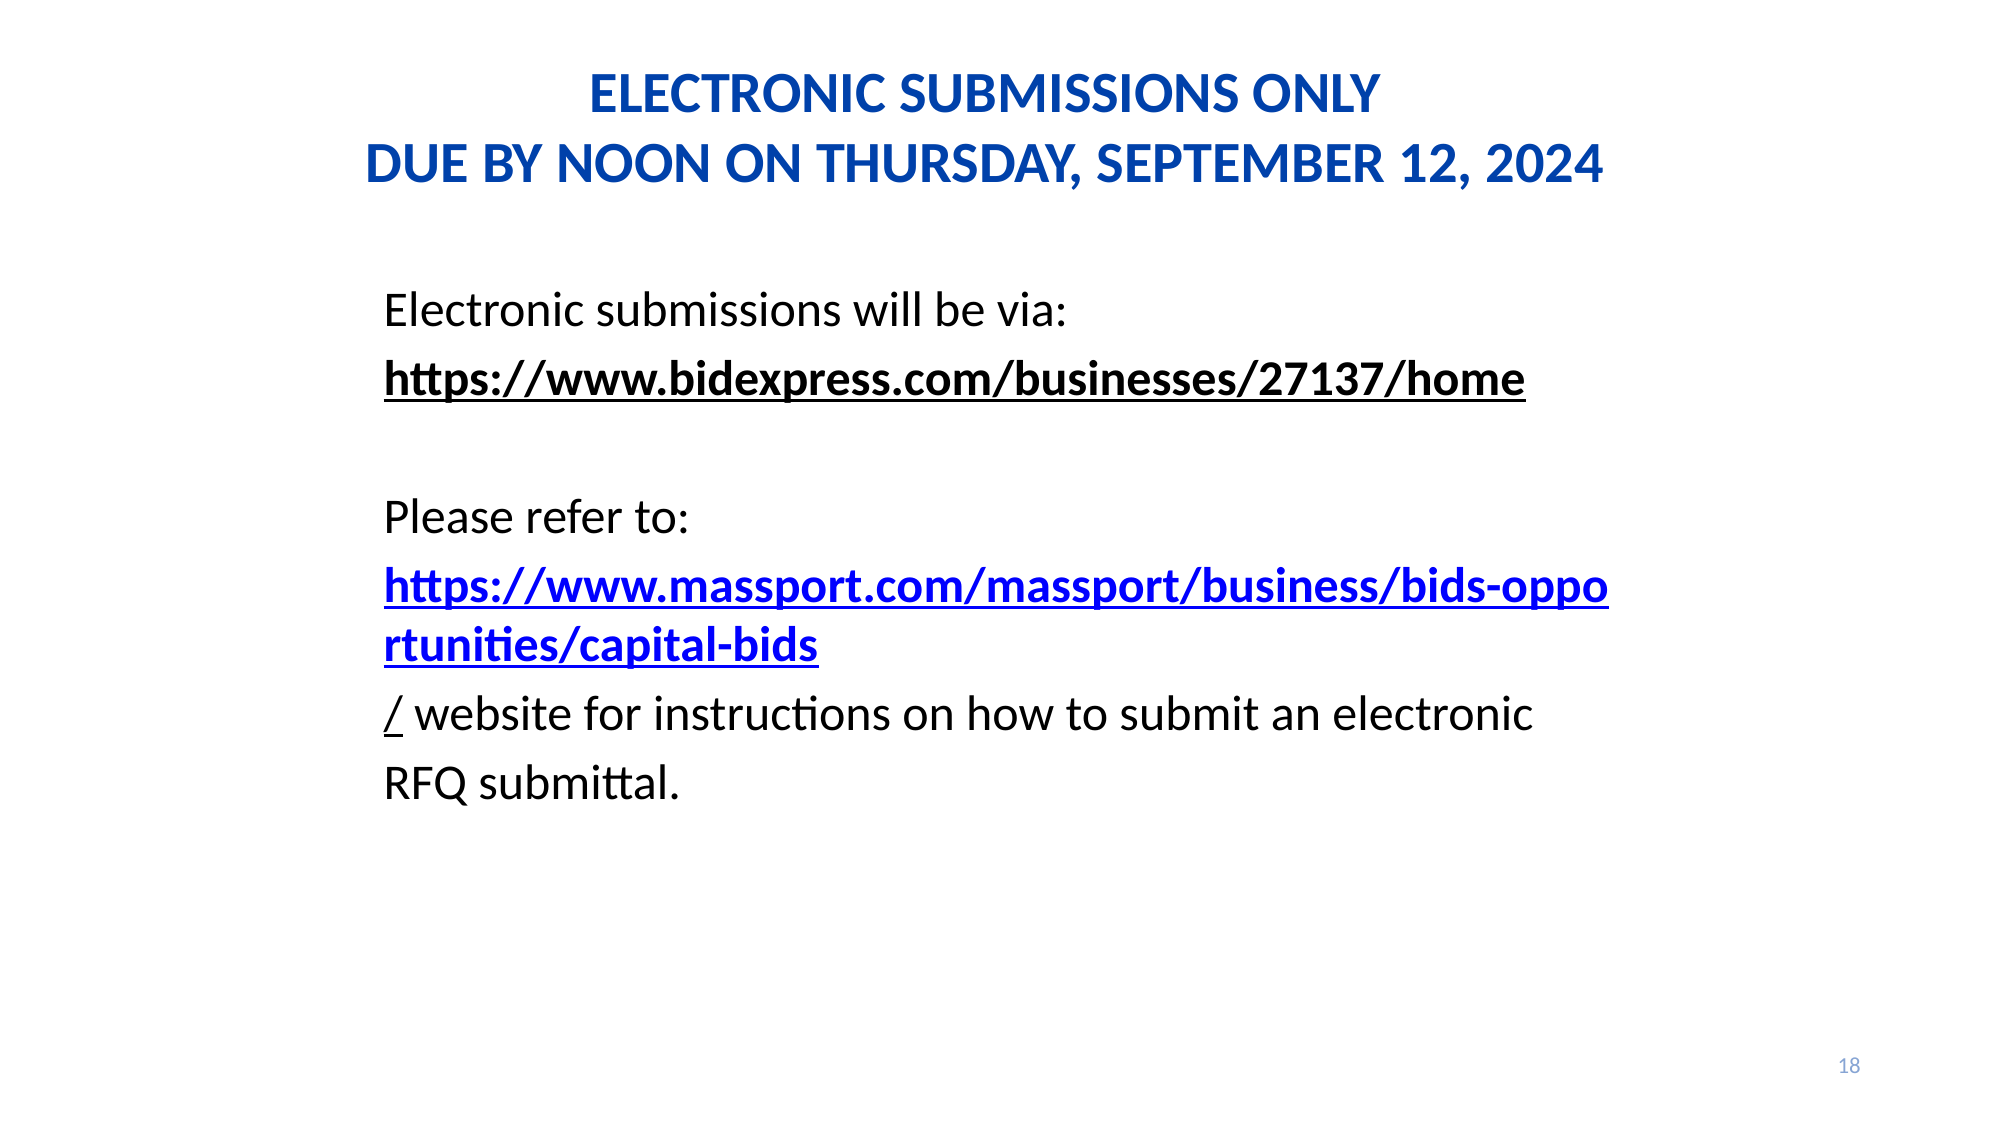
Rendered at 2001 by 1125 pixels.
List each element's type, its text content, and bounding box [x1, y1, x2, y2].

subtitle Electronic submissions will be via: https://www.bidexpress.com/businesses/27137/home Please refer to: https://www.massport.com/massport/business/bids-opportunities/capital-bids/ website for instructions on how to submit an electronic RFQ submittal. [368, 260, 1632, 772]
title ELECTRONIC SUBMISSIONS ONLY DUE BY NOON ON THURSDAY, SEPTEMBER 12, 2024 [210, 53, 1760, 202]
slide_number 18 [1759, 1034, 1877, 1095]
